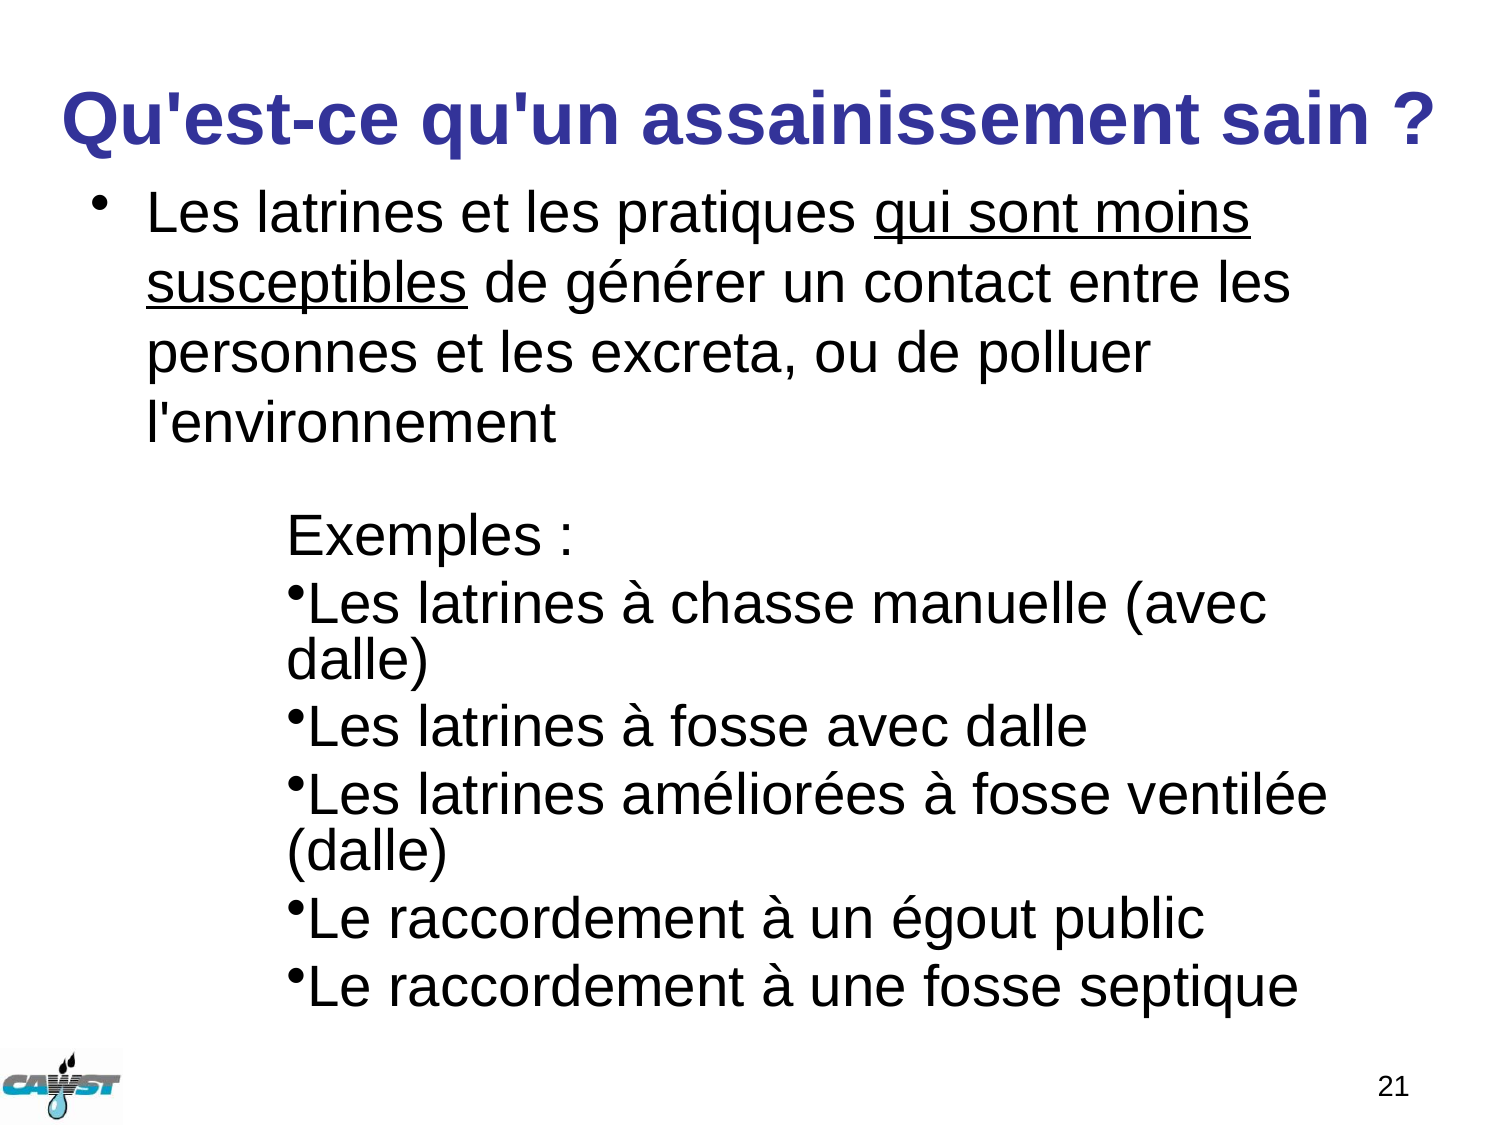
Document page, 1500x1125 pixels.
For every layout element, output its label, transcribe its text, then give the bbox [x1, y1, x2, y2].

list Les latrines et les pratiques qui sont moins susceptibles de générer un contact entre les personnes et les excreta, ou de polluer l'environnement Exemples : Les latrines à chasse manuelle (avec dalle) Les latrines à fosse avec dalle Les latrines améliorées à fosse ventilée (dalle) Le raccordement à un égout public Le raccordement à une fosse septique [75, 167, 1425, 910]
title Qu'est-ce qu'un assainissement sain ? [0, 45, 1500, 184]
slide_number 21 [1355, 1059, 1426, 1103]
picture [0, 1048, 123, 1125]
